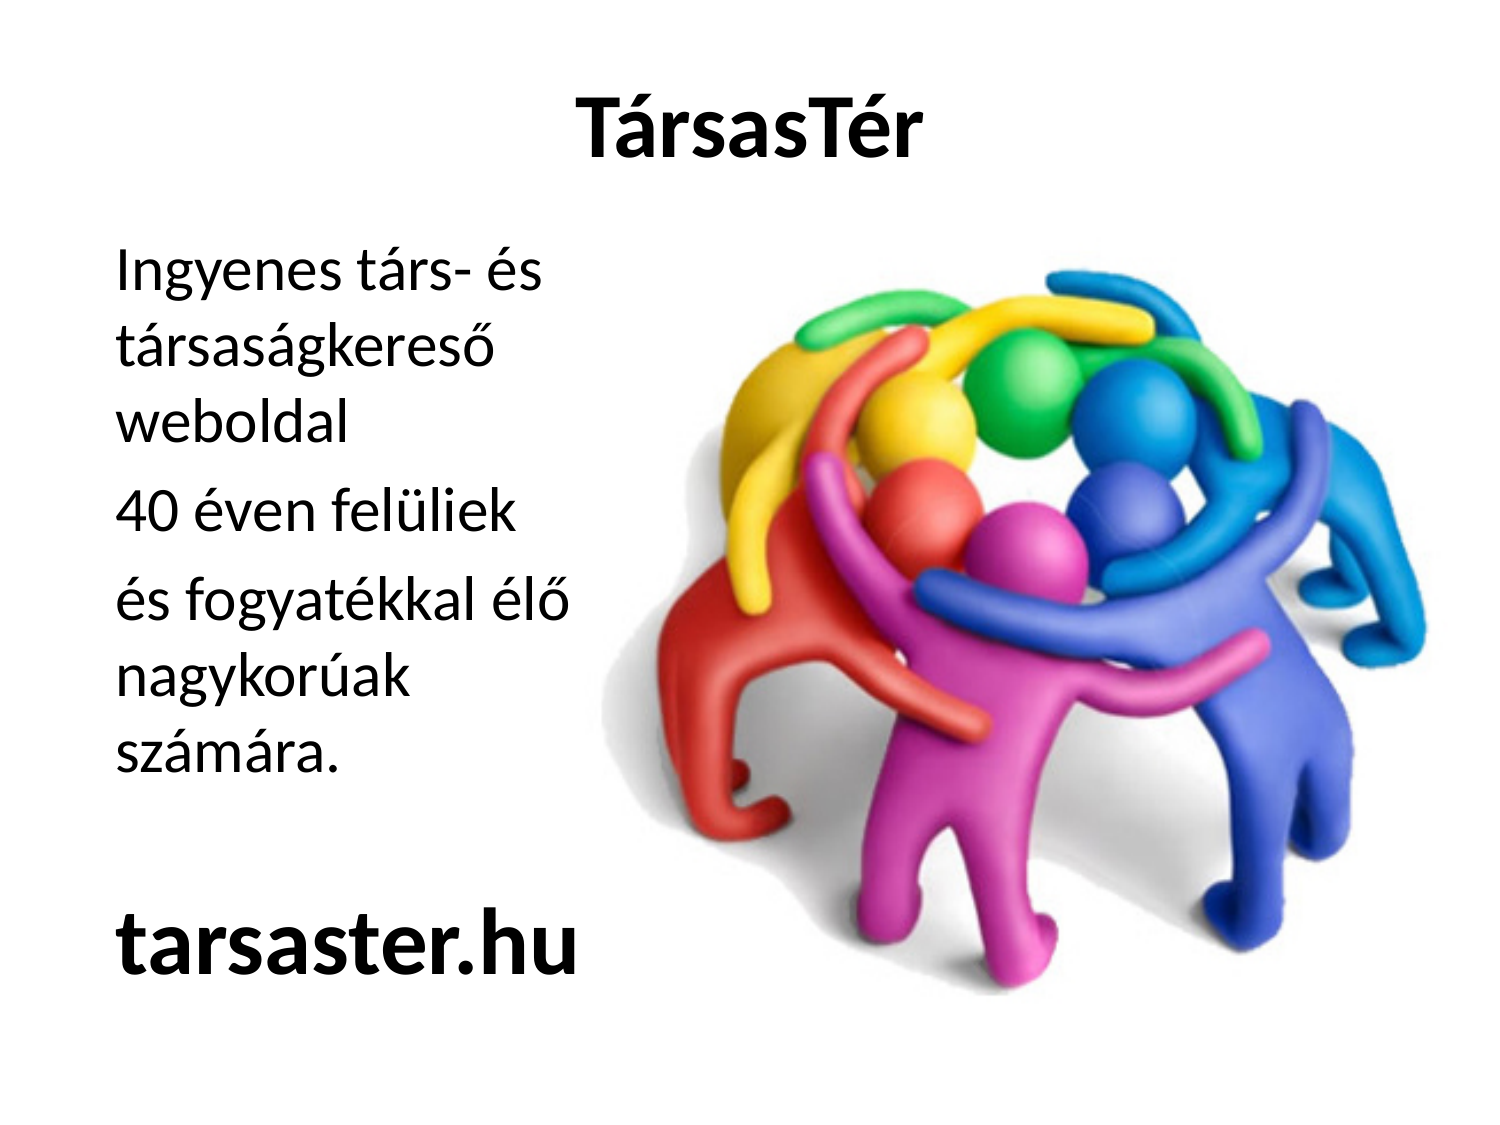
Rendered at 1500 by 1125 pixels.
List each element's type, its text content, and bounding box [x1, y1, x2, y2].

picture [584, 219, 1500, 1054]
title TársasTér [75, 45, 1425, 197]
list Ingyenes társ- és társaságkereső weboldal 40 éven felüliek és fogyatékkal élő nagykorúak számára. tarsaster.hu [100, 219, 583, 1005]
